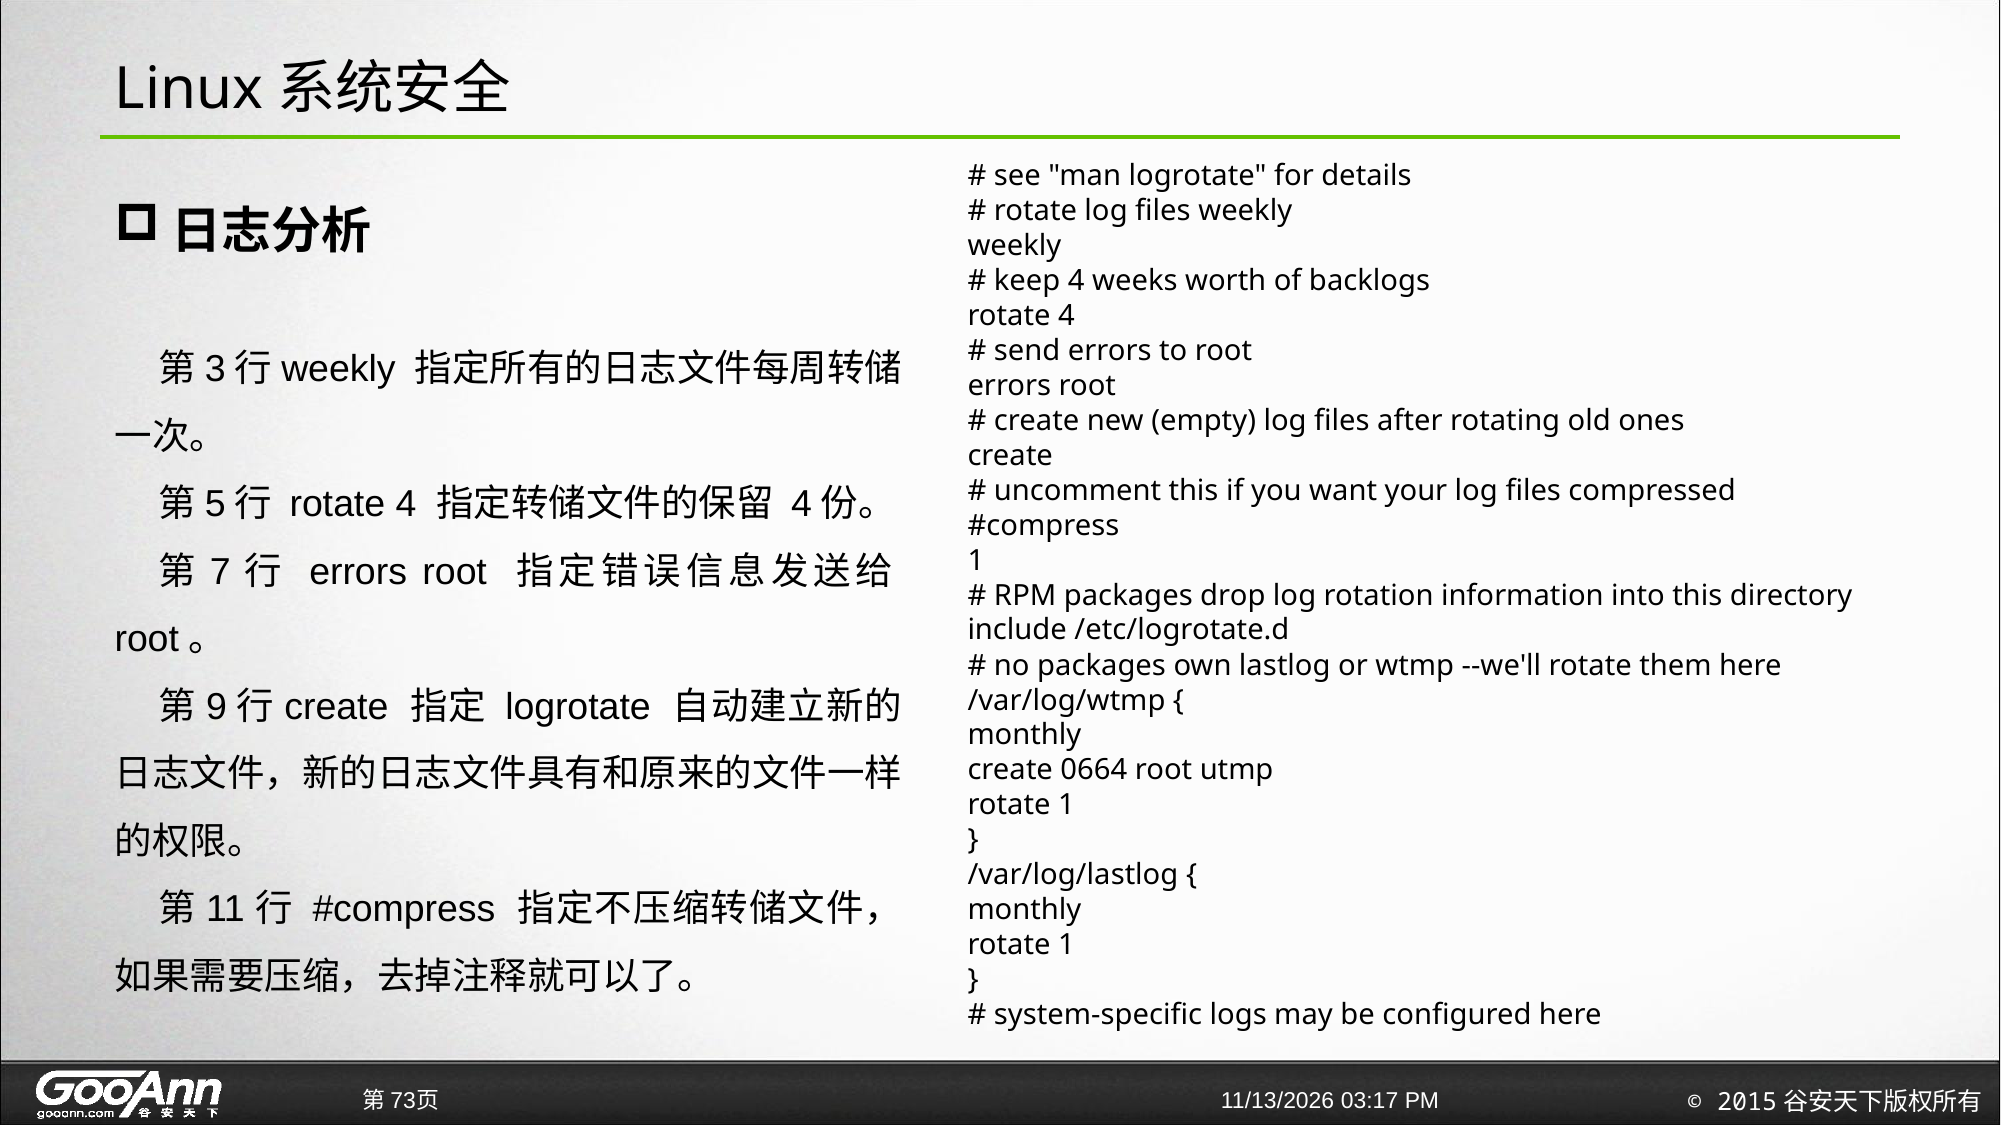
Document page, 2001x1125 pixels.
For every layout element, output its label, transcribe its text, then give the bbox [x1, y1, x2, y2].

text_box 第3行weekly 指定所有的日志文件每周转储一次。 第5行 rotate 4 指定转储文件的保留 4份。 第7行 errors root 指定错误信息发送给root。 第9行create 指定 logrotate 自动建立新的日志文件，新的日志文件具有和原来的文件一样的权限。 第11行 #compress 指定不压缩转储文件，如果需要压缩，去掉注释就可以了。 [99, 314, 918, 1005]
text_box # see "man logrotate" for details # rotate log files weekly weekly # keep 4 weeks worth of backlogs rotate 4 # send errors to root errors root # create new (empty) log files after rotating old ones create # uncomment this if you want your log files compressed #compress 1 # RPM packages drop log rotation information into this directory include /etc/logrotate.d # no packages own lastlog or wtmp --we'll rotate them here /var/log/wtmp { monthly create 0664 root utmp rotate 1 } /var/log/lastlog { monthly rotate 1 } # system-specific logs may be configured here [952, 148, 1953, 1038]
title Linux系统安全 [99, 45, 1900, 126]
picture [0, 0, 2001, 1125]
text_box 日志分析 [99, 160, 952, 279]
